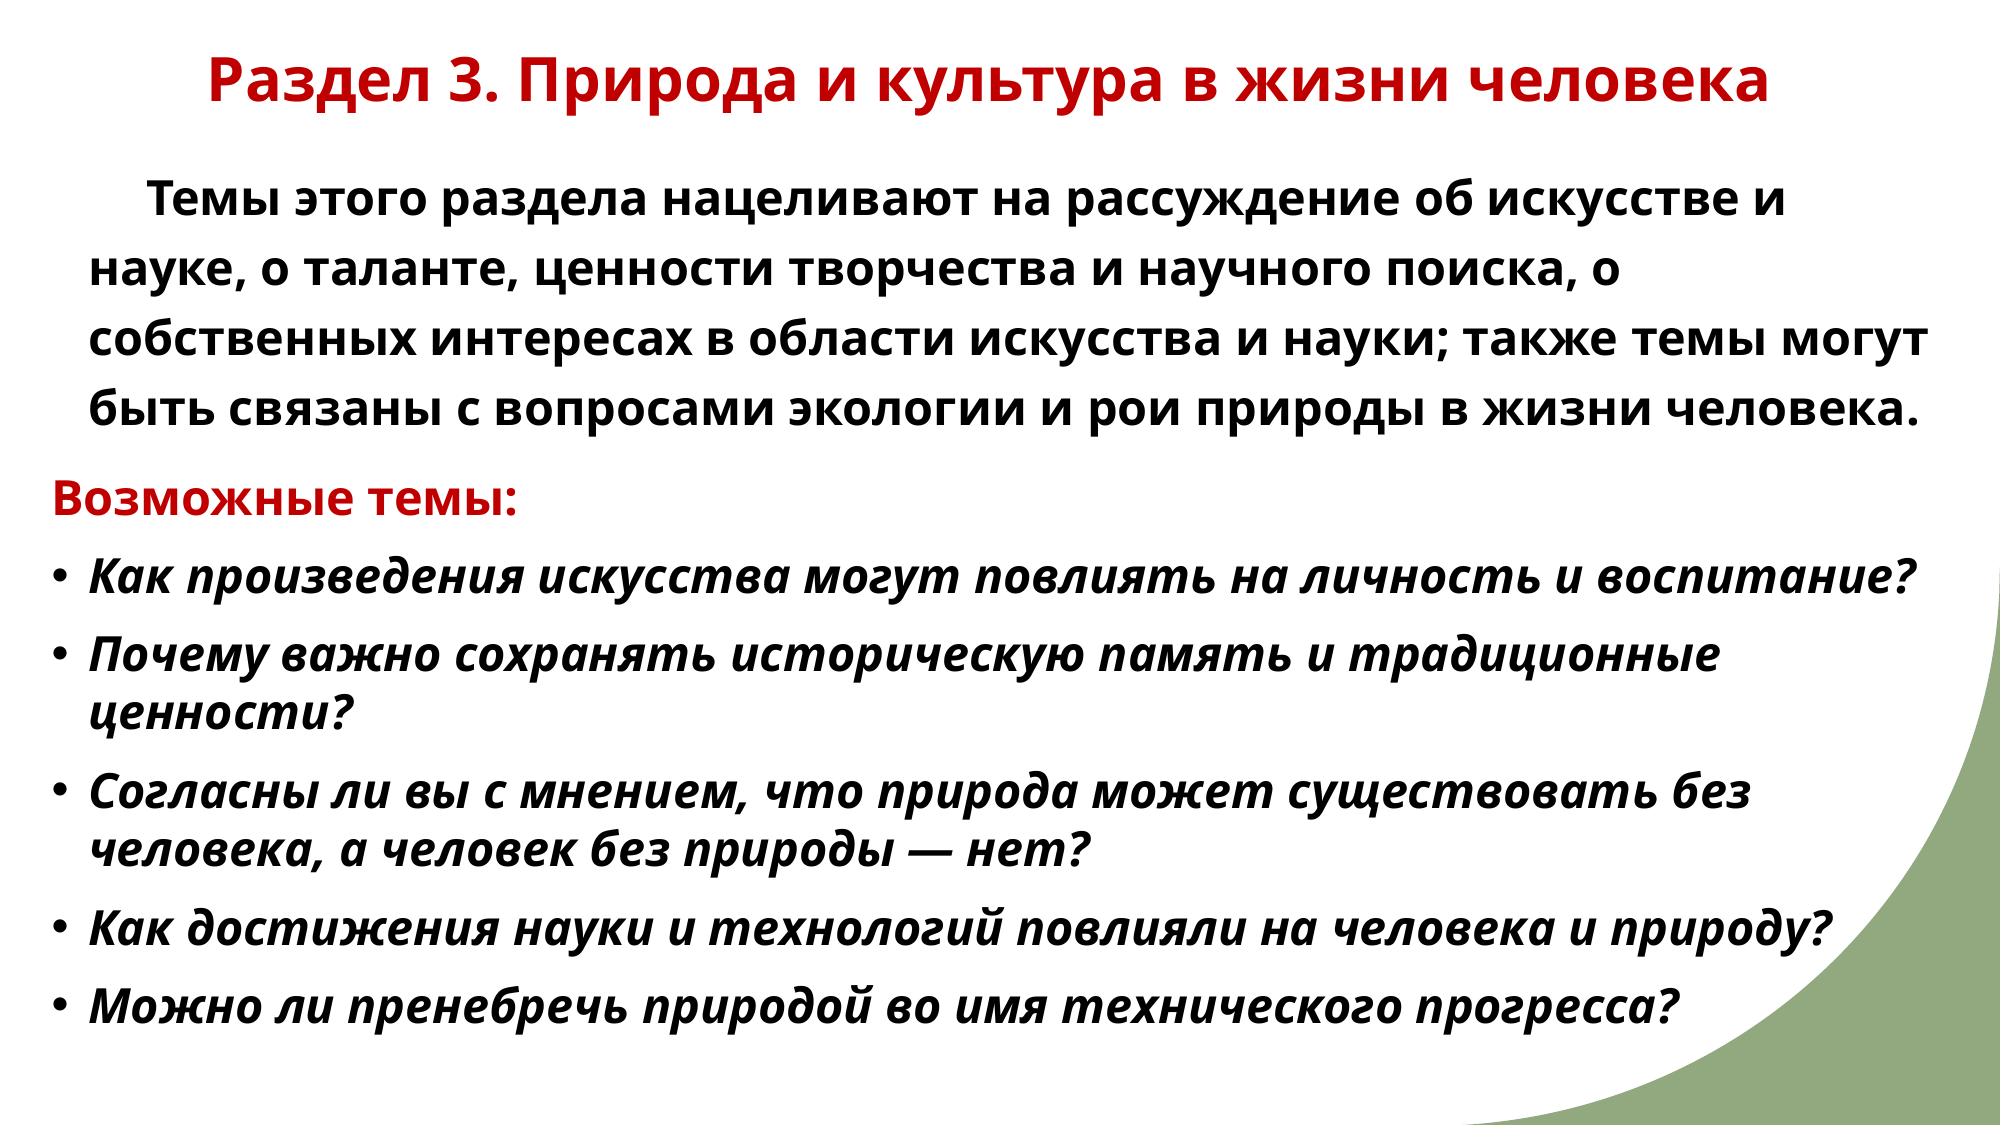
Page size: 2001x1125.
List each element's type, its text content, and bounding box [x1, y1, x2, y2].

list Темы этого раздела нацеливают на рассуждение об искусстве и науке, о таланте, ценности творчества и научного поиска, о собственных интересах в области искусства и науки; также темы могут быть связаны с вопросами экологии и рои природы в жизни человека. Возможные темы: Как произведения искусства могут повлиять на личность и воспитание? Почему важно сохранять историческую память и традиционные ценности? Согласны ли вы с мнением, что природа может существовать без человека, а человек без природы — нет? Как достижения науки и технологий повлияли на человека и природу? Можно ли пренебречь природой во имя технического прогресса? [36, 148, 1950, 1083]
title Раздел 3. Природа и культура в жизни человека [181, 0, 1814, 148]
